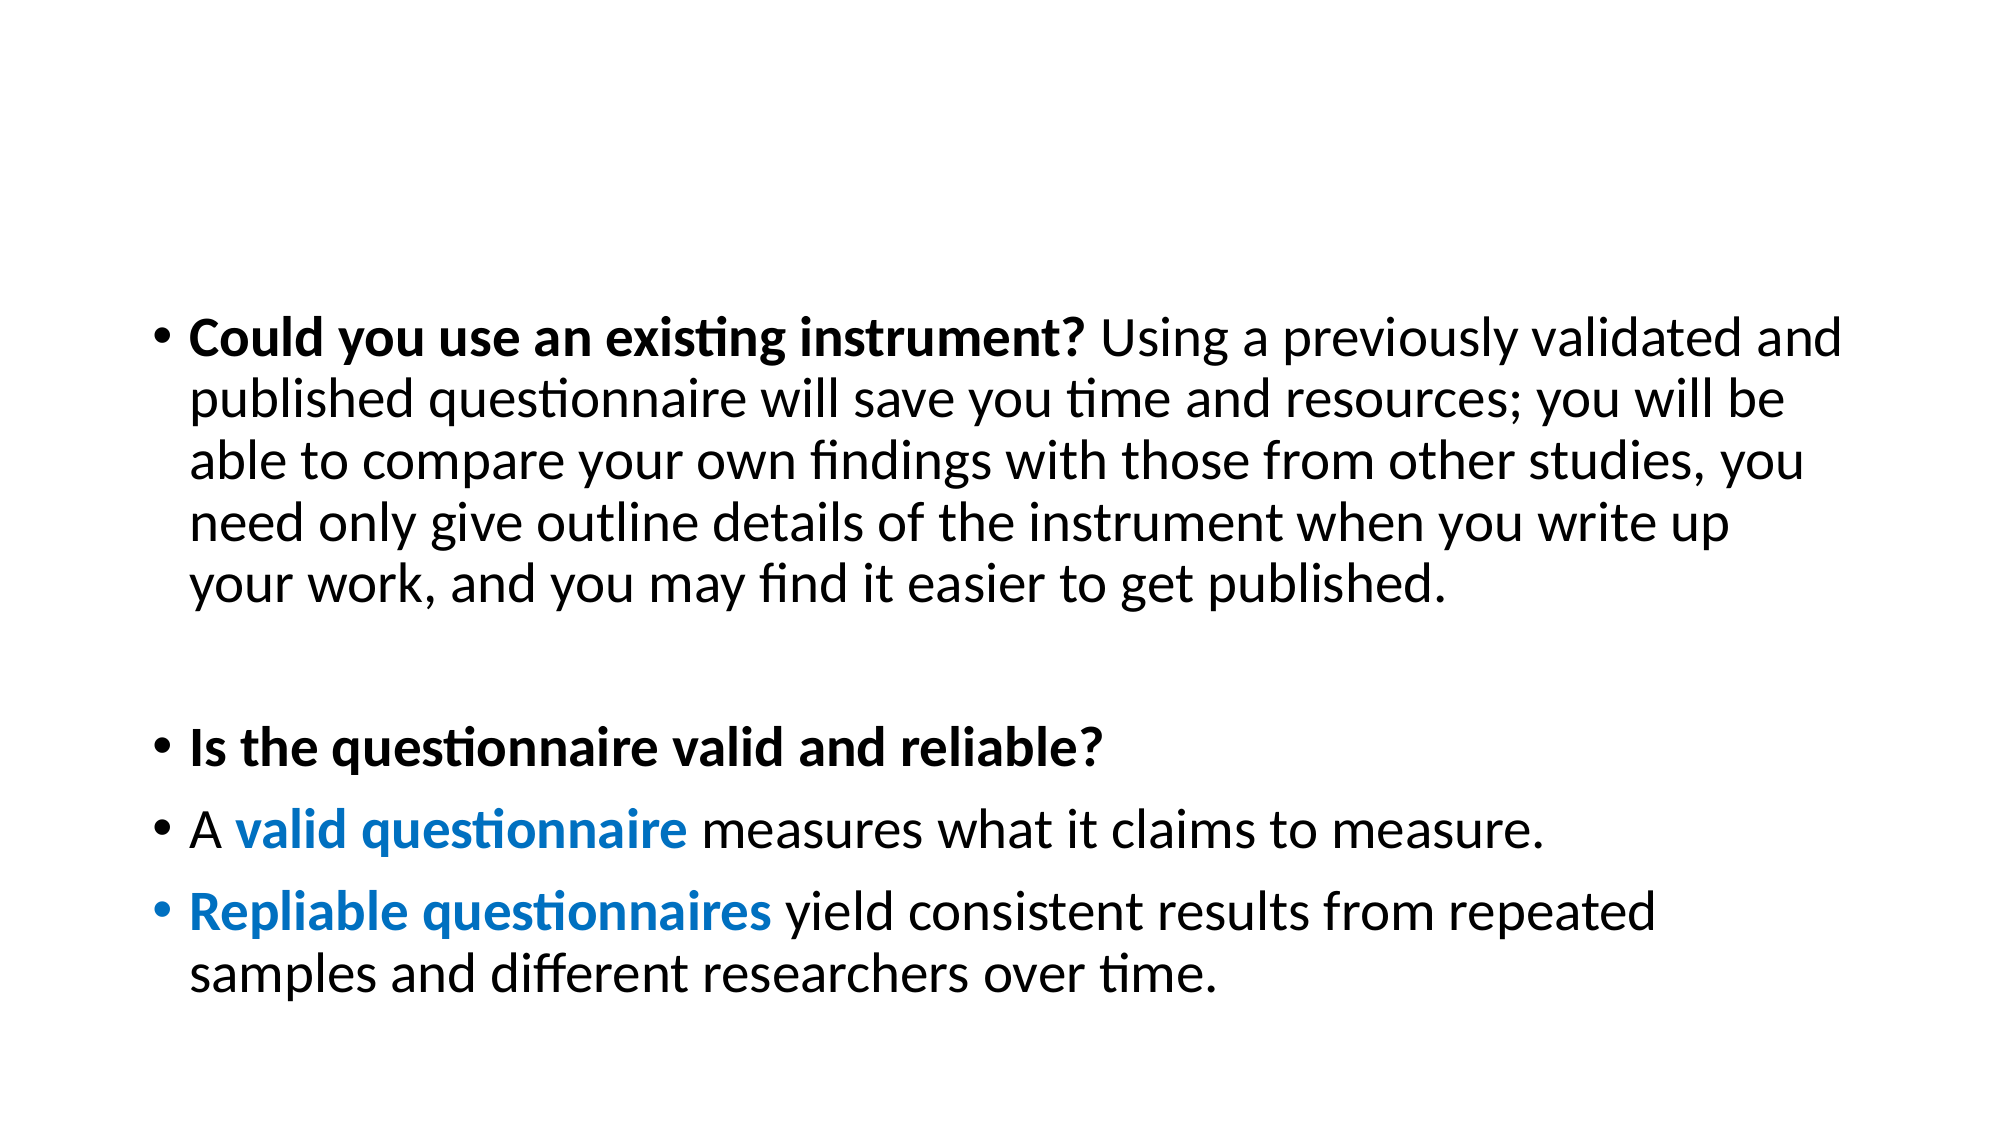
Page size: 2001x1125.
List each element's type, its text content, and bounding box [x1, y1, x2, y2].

list Could you use an existing instrument? Using a previously validated and published questionnaire will save you time and resources; you will be able to compare your own findings with those from other studies, you need only give outline details of the instrument when you write up your work, and you may find it easier to get published. Is the questionnaire valid and reliable? A valid questionnaire measures what it claims to measure. Repliable questionnaires yield consistent results from repeated samples and different researchers over time. [137, 299, 1863, 1014]
